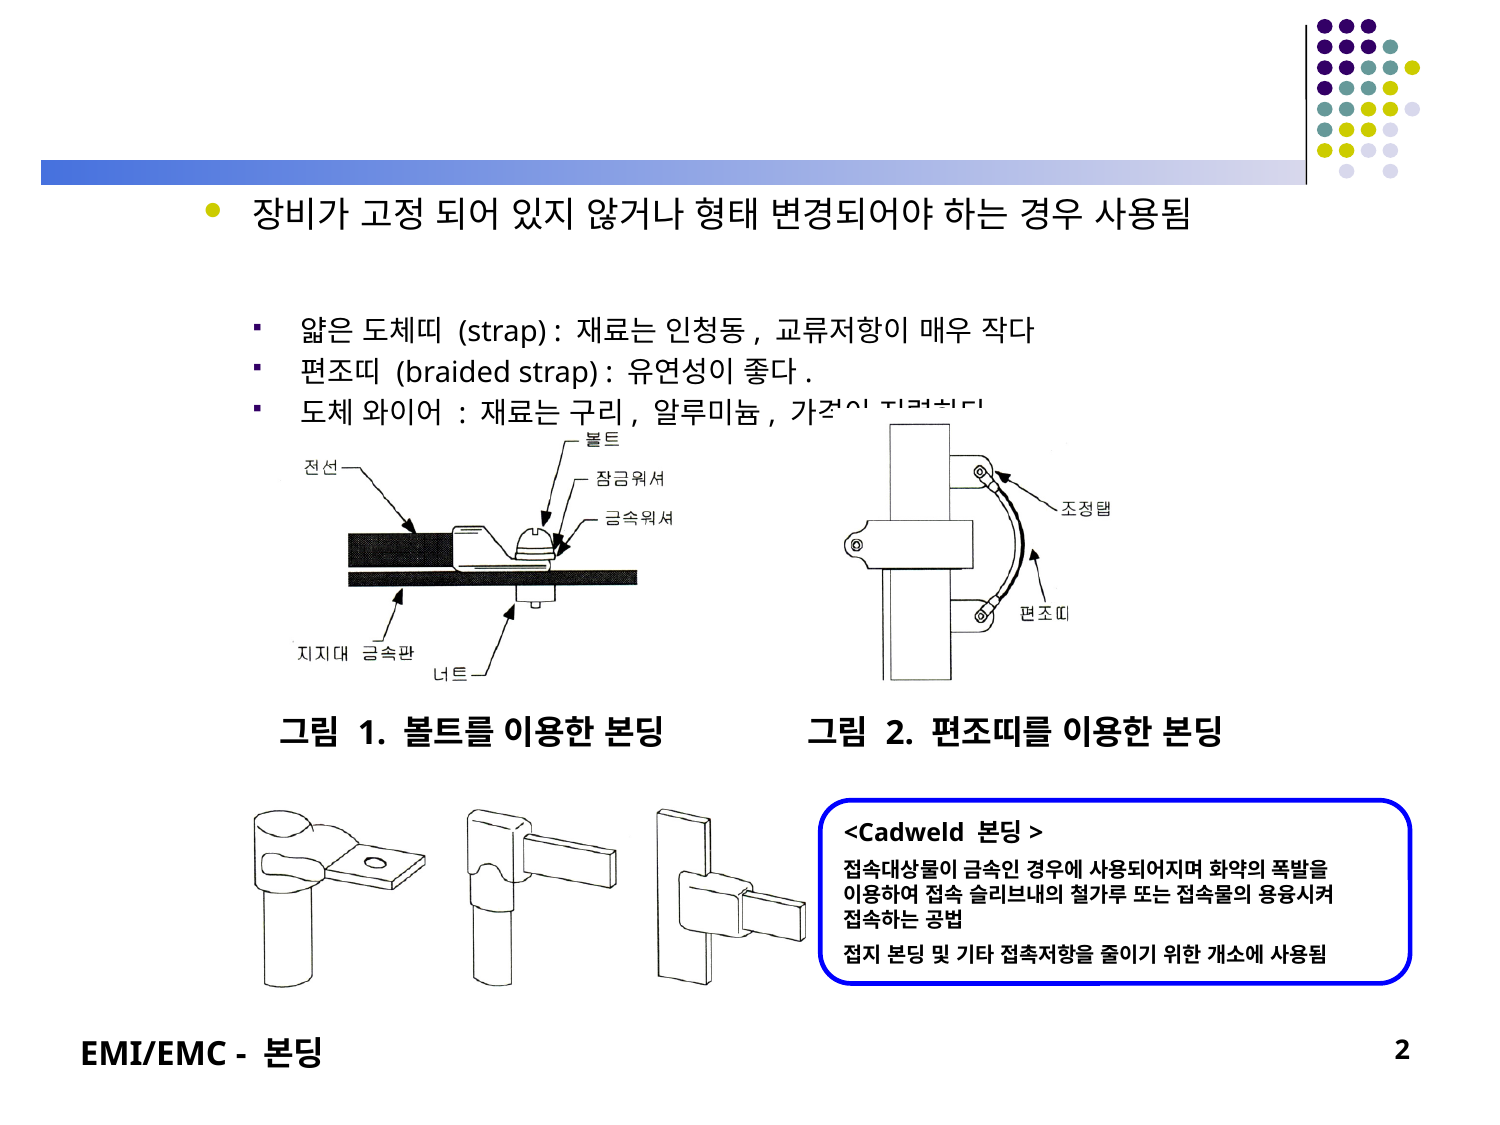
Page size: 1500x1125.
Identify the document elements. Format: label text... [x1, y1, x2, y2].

picture [229, 802, 817, 1000]
footer EMI/EMC - 본딩 [64, 1024, 988, 1101]
slide_number 2 [1074, 1024, 1426, 1101]
text_box 그림 2. 편조띠를 이용한 본딩 [773, 704, 1258, 759]
text_box 그림 1. 볼트를 이용한 본딩 [242, 704, 703, 759]
picture [277, 432, 680, 691]
picture [832, 408, 1117, 688]
text_box <Cadweld 본딩> 접속대상물이 금속인 경우에 사용되어지며 화약의 폭발을 이용하여 접속 슬리브내의 철가루 또는 접속물의 용융시켜 접속하는 공법 접지 본딩 및 기타 접촉저항을 줄이기 위한 개소에 사용됨 [822, 800, 1411, 984]
list 장비가 고정 되어 있지 않거나 형태 변경되어야 하는 경우 사용됨 얇은 도체띠 (strap) : 재료는 인청동, 교류저항이 매우 작다 편조띠 (braided strap) : 유연성이 좋다. 도체 와이어 : 재료는 구리, 알루미늄, 가격이 저렴하다. [74, 184, 1426, 1006]
